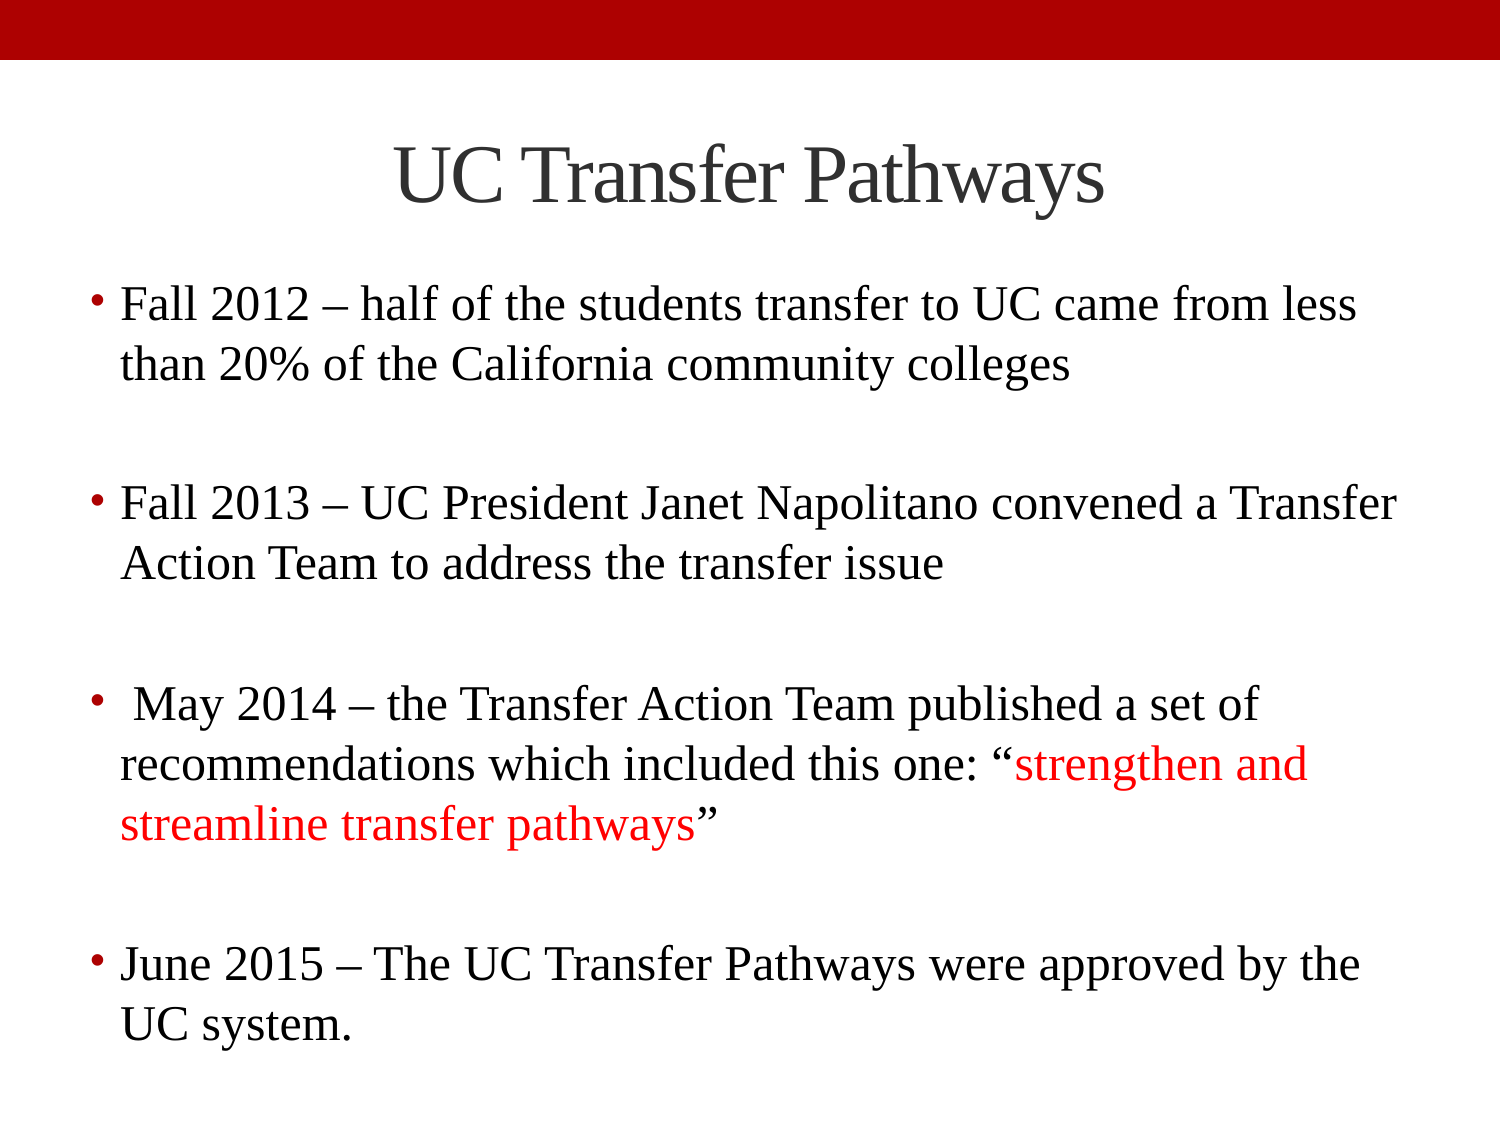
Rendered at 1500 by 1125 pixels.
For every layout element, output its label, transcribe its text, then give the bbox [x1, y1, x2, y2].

list Fall 2012 – half of the students transfer to UC came from less than 20% of the California community colleges Fall 2013 – UC President Janet Napolitano convened a Transfer Action Team to address the transfer issue May 2014 – the Transfer Action Team published a set of recommendations which included this one: “strengthen and streamline transfer pathways” June 2015 – The UC Transfer Pathways were approved by the UC system. [75, 262, 1425, 1063]
title UC Transfer Pathways [75, 87, 1425, 250]
